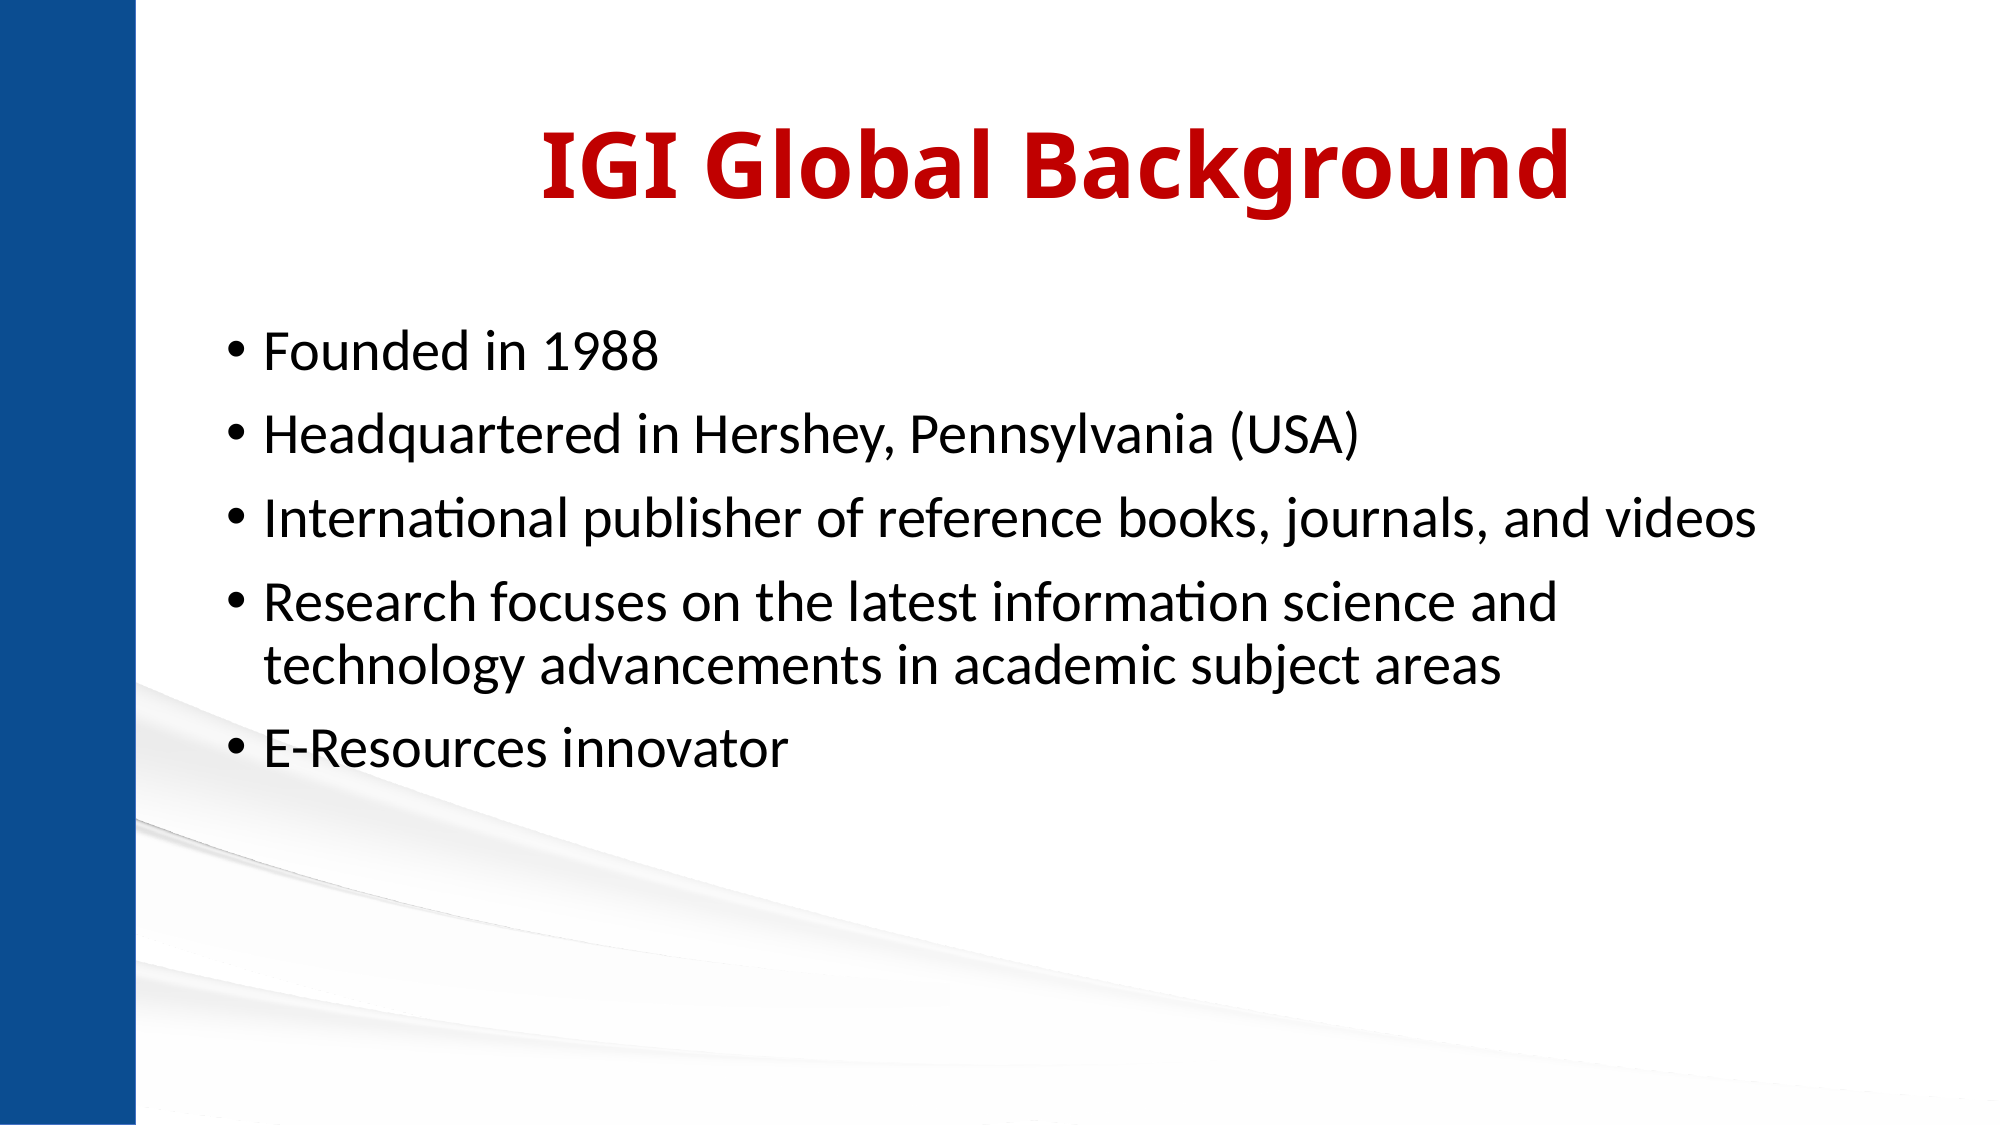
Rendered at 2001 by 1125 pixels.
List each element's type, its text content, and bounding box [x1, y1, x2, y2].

list Founded in 1988 Headquartered in Hershey, Pennsylvania (USA) International publisher of reference books, journals, and videos Research focuses on the latest information science and technology advancements in academic subject areas E-Resources innovator [211, 312, 1823, 626]
title IGI Global Background [195, 59, 1921, 278]
text_box [0, 0, 136, 626]
picture [0, 626, 2000, 1125]
